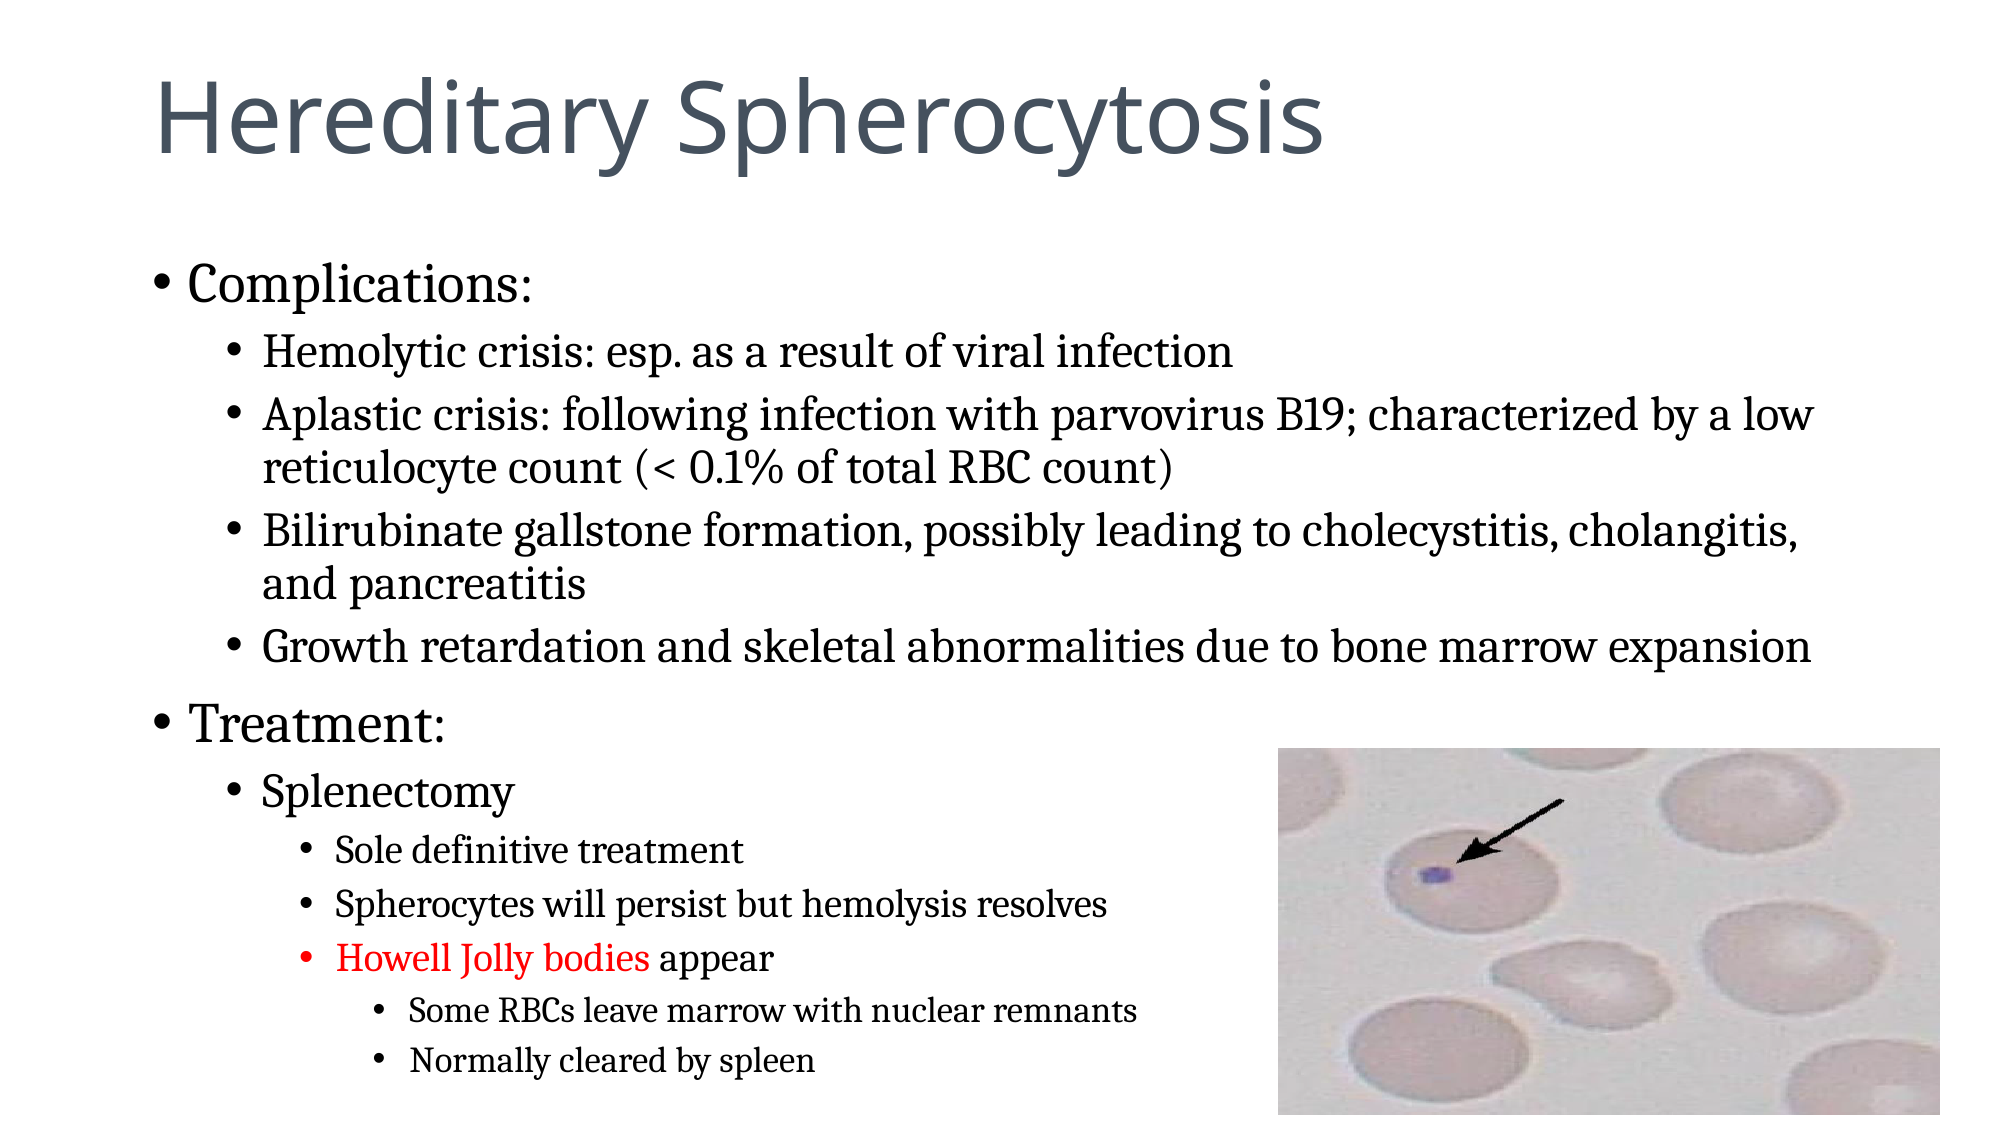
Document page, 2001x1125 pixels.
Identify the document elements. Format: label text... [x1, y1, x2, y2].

text_box Hereditary Spherocytosis [137, 59, 1863, 245]
picture [1278, 747, 1940, 1115]
text_box Complications: Hemolytic crisis: esp. as a result of viral infection Aplastic crisis: following infection with parvovirus B19; characterized by a low reticulocyte count (< 0.1% of total RBC count) Bilirubinate gallstone formation, possibly leading to cholecystitis, cholangitis, and pancreatitis Growth retardation and skeletal abnormalities due to bone marrow expansion Treatment: Splenectomy Sole definitive treatment Spherocytes will persist but hemolysis resolves Howell Jolly bodies appear Some RBCs leave marrow with nuclear remnants Normally cleared by spleen [137, 245, 1892, 1095]
